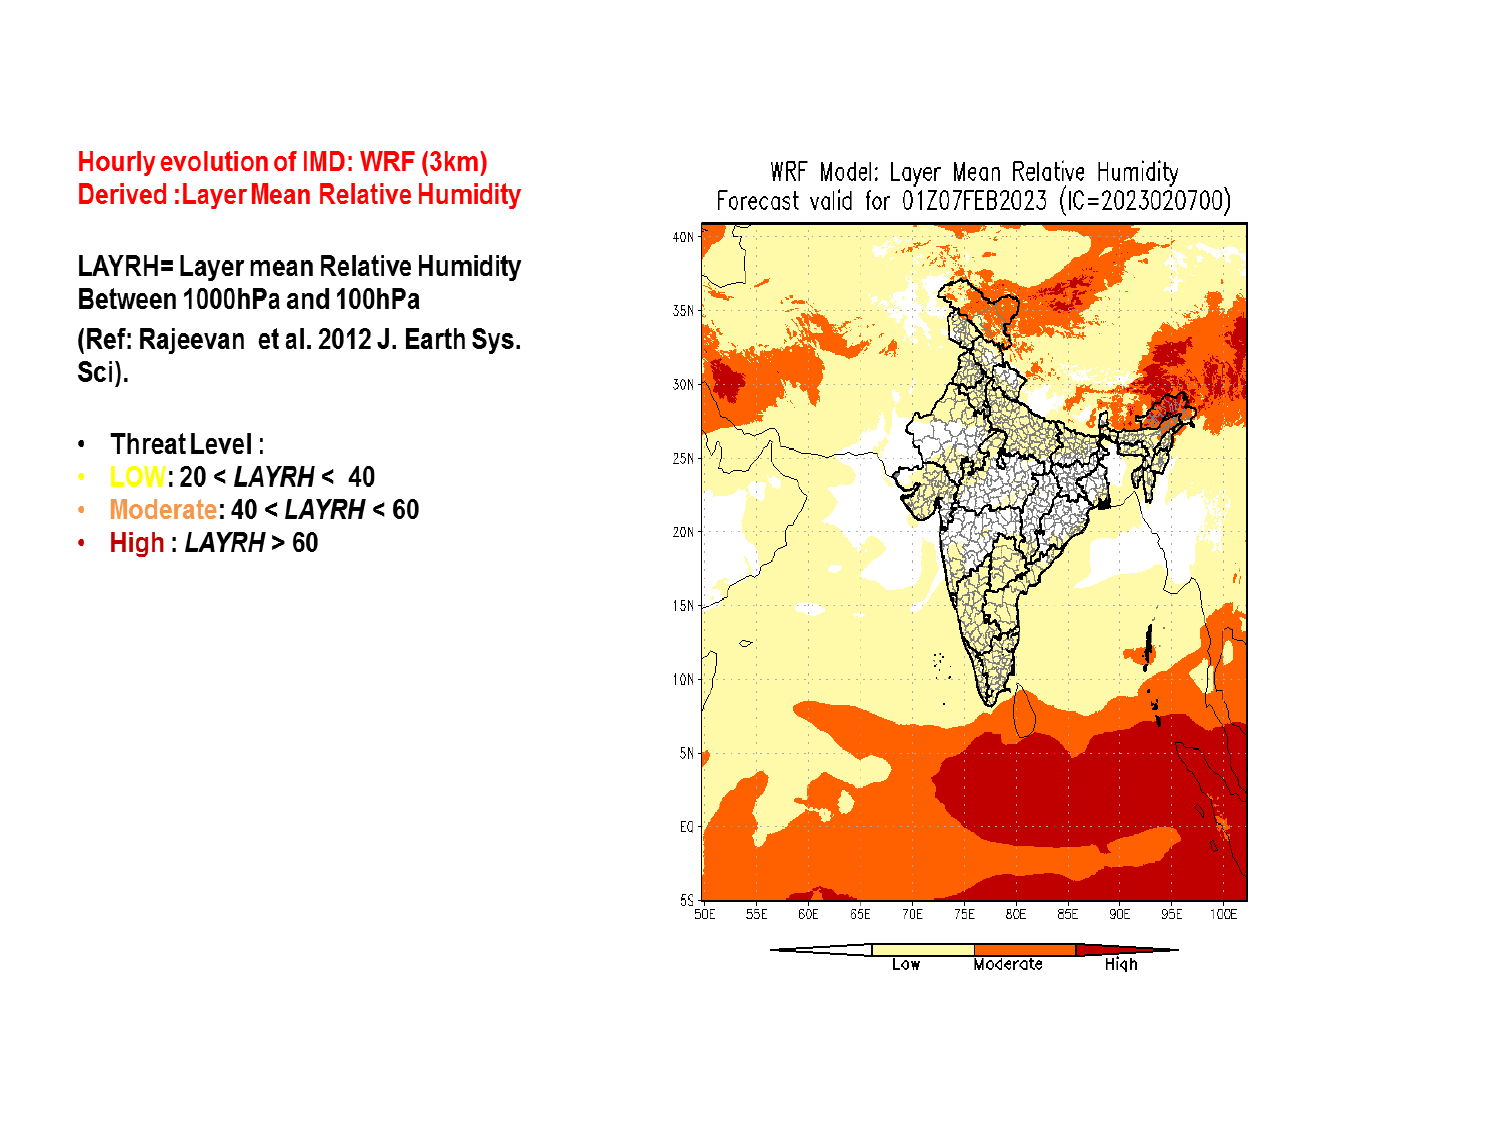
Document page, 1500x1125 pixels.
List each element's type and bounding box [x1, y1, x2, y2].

picture [74, 149, 1426, 976]
